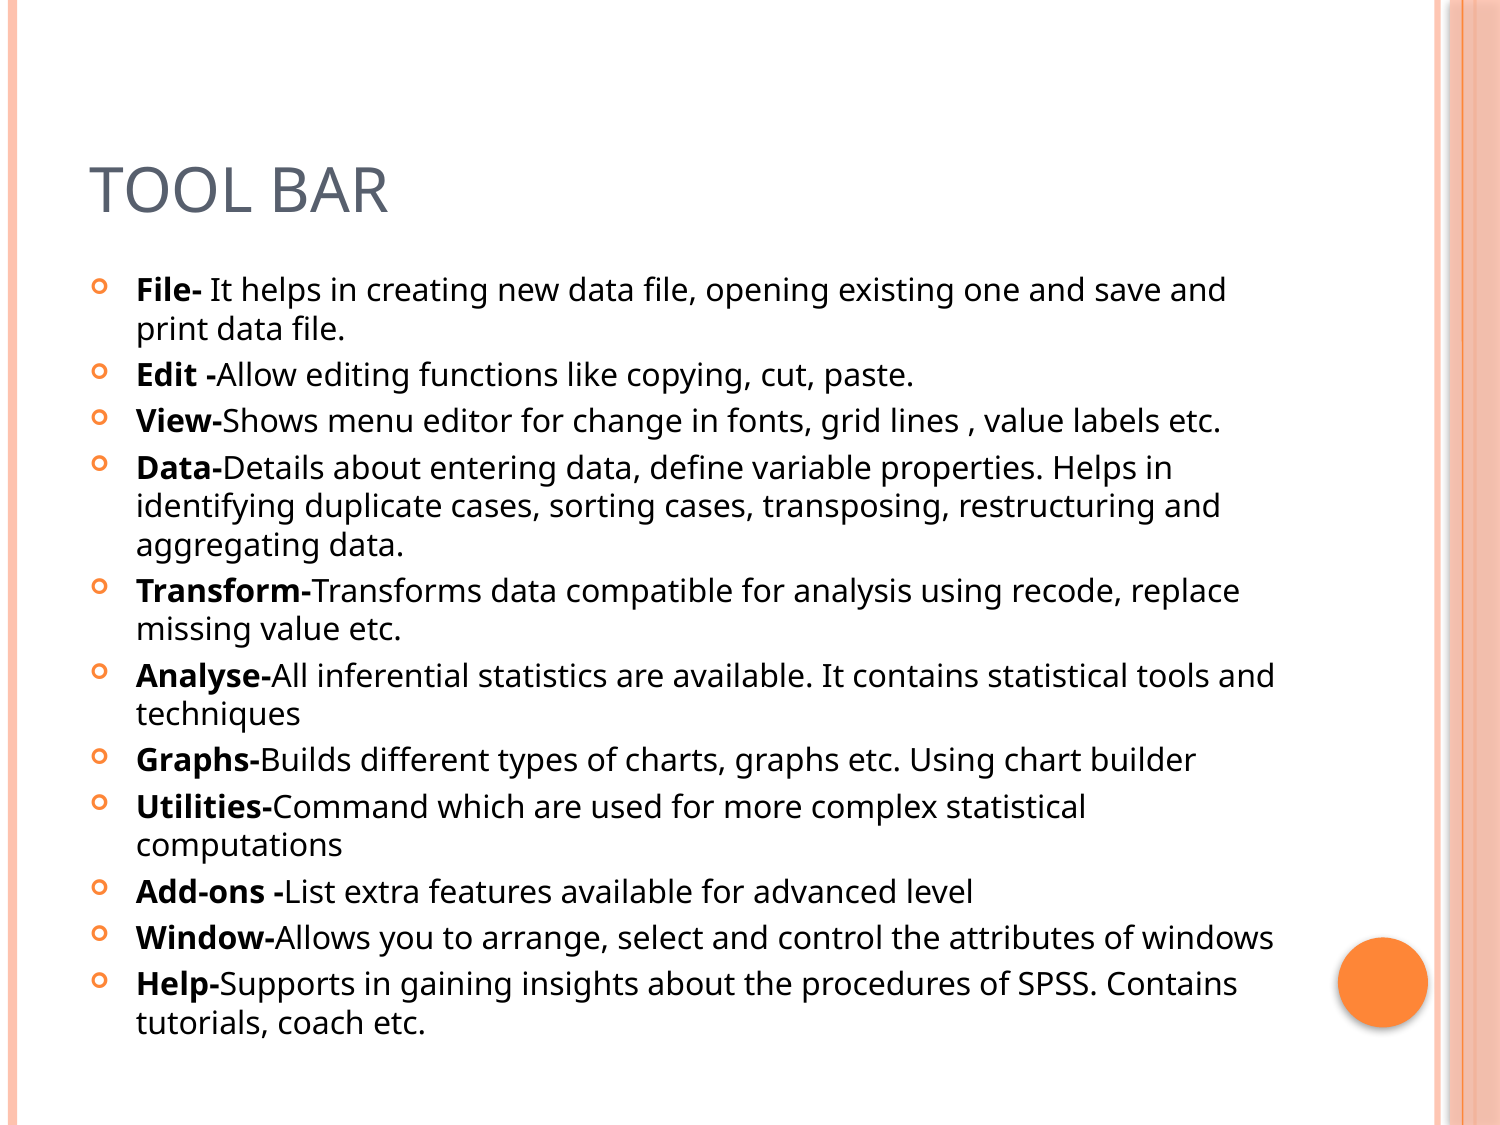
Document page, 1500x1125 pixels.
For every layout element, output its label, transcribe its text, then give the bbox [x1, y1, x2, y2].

title Tool Bar [75, 45, 1300, 233]
list File- It helps in creating new data file, opening existing one and save and print data file. Edit -Allow editing functions like copying, cut, paste. View-Shows menu editor for change in fonts, grid lines , value labels etc. Data-Details about entering data, define variable properties. Helps in identifying duplicate cases, sorting cases, transposing, restructuring and aggregating data. Transform-Transforms data compatible for analysis using recode, replace missing value etc. Analyse-All inferential statistics are available. It contains statistical tools and techniques Graphs-Builds different types of charts, graphs etc. Using chart builder Utilities-Command which are used for more complex statistical computations Add-ons -List extra features available for advanced level Window-Allows you to arrange, select and control the attributes of windows Help-Supports in gaining insights about the procedures of SPSS. Contains tutorials, coach etc. [75, 262, 1300, 1062]
